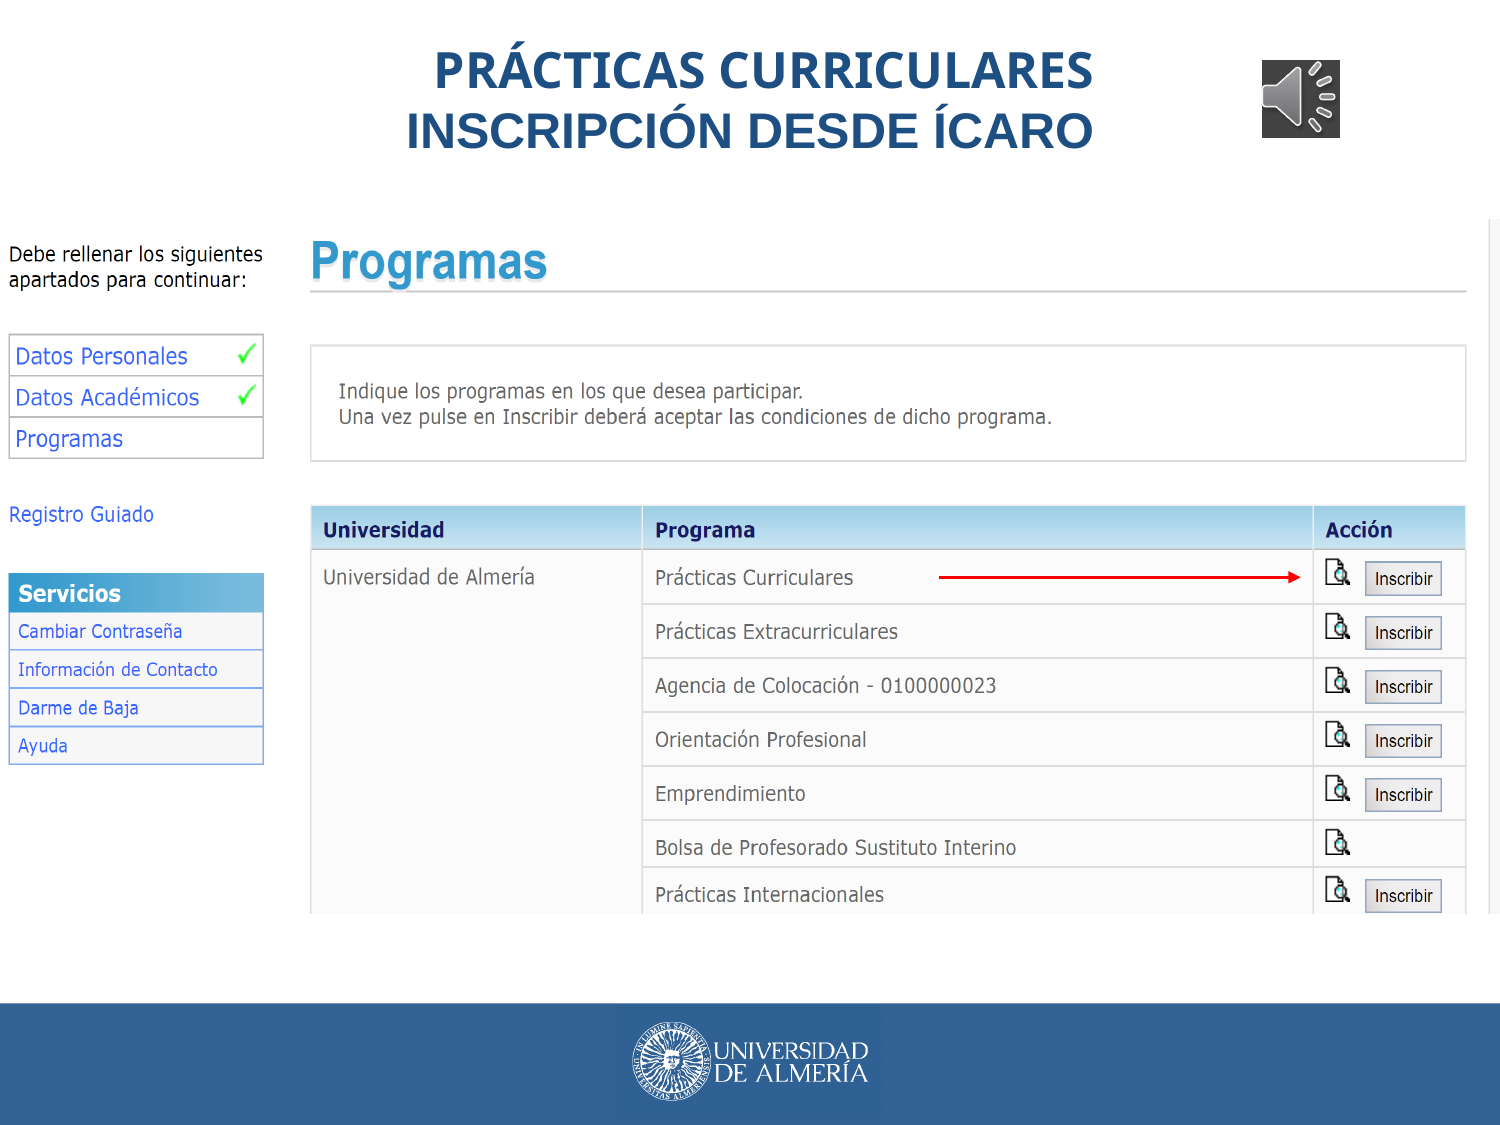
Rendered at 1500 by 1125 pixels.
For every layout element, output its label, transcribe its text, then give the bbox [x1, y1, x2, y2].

picture [0, 219, 1500, 914]
picture [1260, 59, 1341, 139]
picture [616, 1005, 884, 1117]
text_box PRÁCTICAS CURRICULARES INSCRIPCIÓN DESDE ÍCARO [93, 30, 1436, 166]
